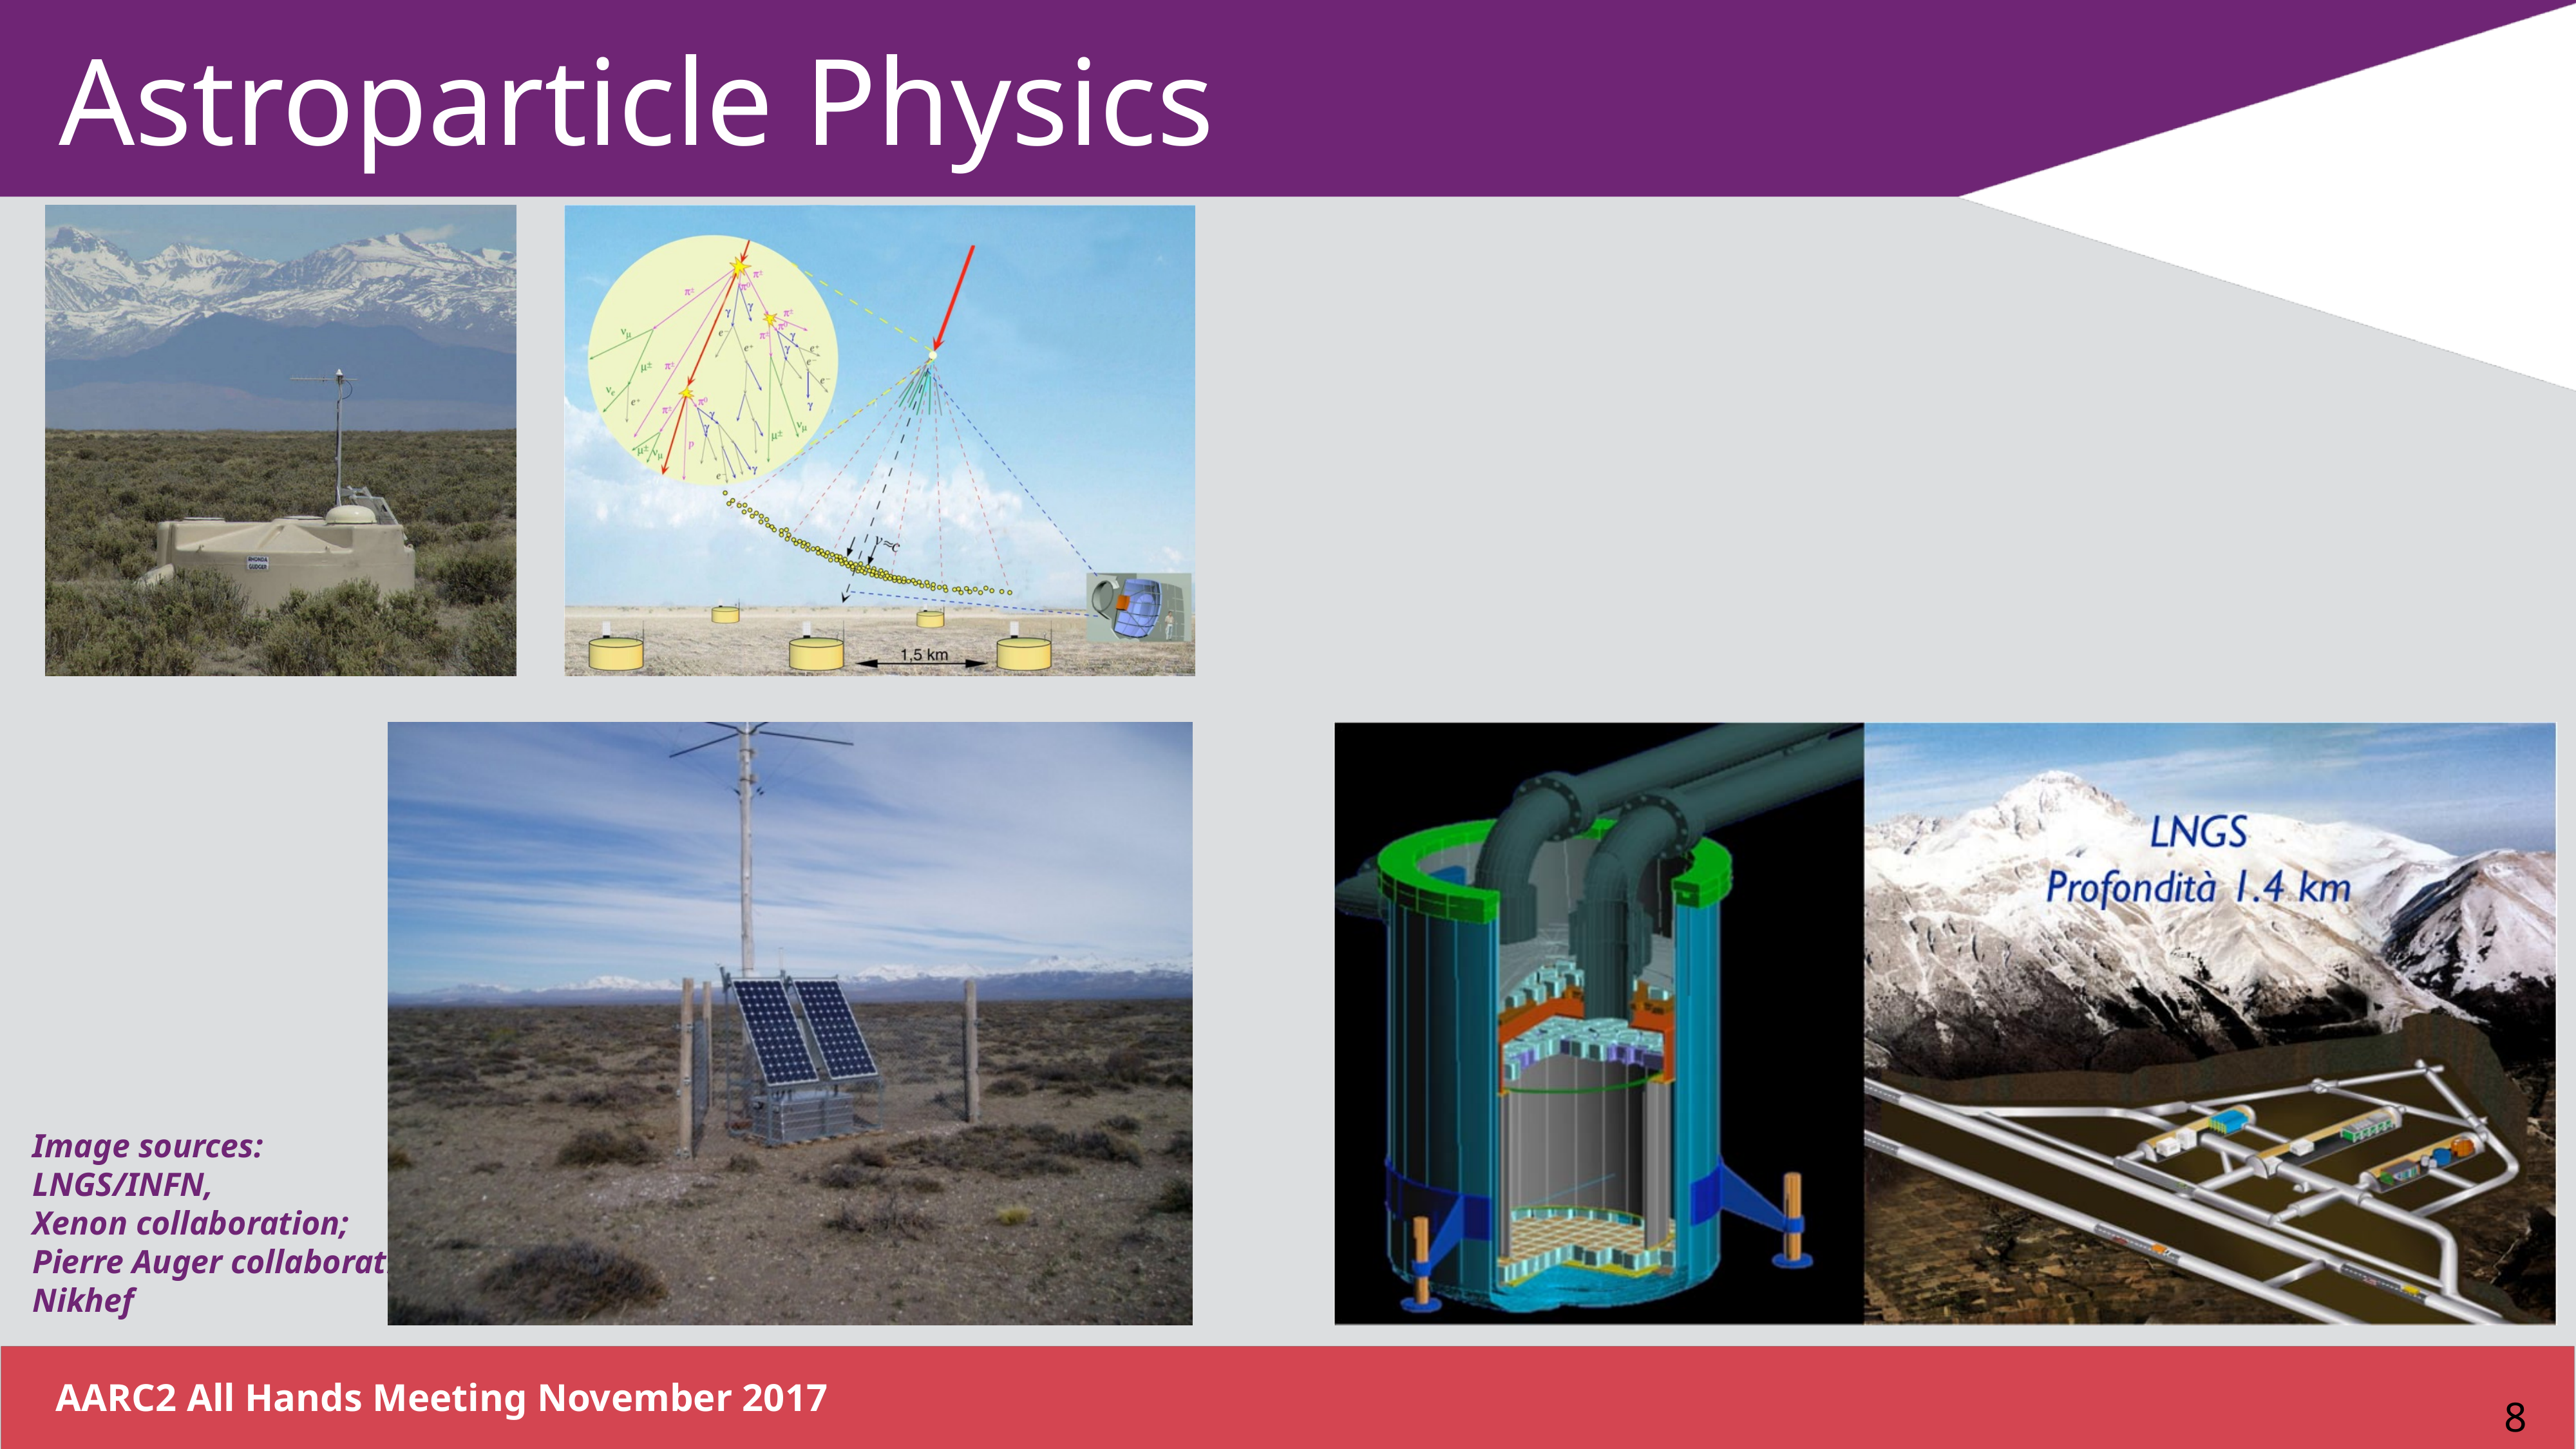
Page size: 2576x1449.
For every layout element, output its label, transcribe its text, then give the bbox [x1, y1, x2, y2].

picture [0, 1345, 2576, 1449]
picture [1334, 721, 2558, 1325]
picture [564, 205, 1195, 677]
picture [1956, 3, 2576, 15]
picture [44, 205, 516, 677]
picture [388, 721, 1193, 1325]
title Astroparticle Physics [44, 15, 2576, 180]
slide_number 8 [2488, 1383, 2543, 1449]
text_box Image sources: LNGS/INFN, Xenon collaboration; Pierre Auger collaboration; Nikhef [23, 1120, 383, 1323]
picture [1956, 180, 2576, 392]
